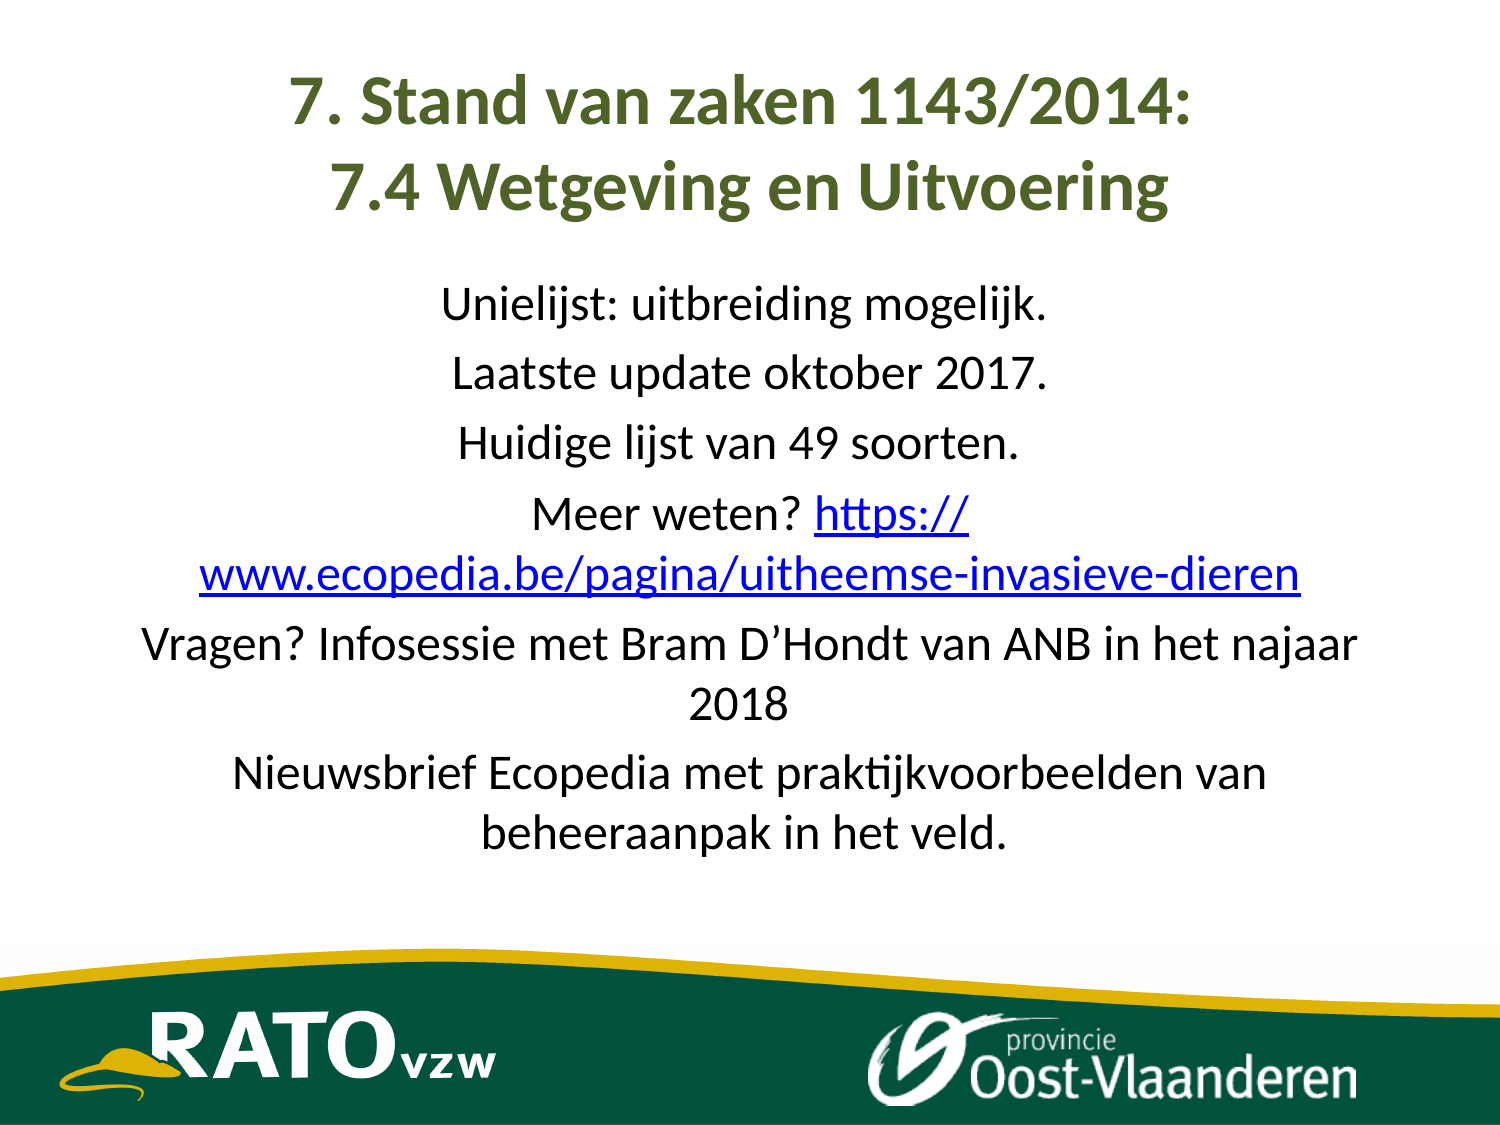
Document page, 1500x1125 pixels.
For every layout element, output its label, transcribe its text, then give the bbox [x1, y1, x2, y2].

picture [0, 943, 1500, 1125]
list Unielijst: uitbreiding mogelijk. Laatste update oktober 2017. Huidige lijst van 49 soorten. Meer weten? https://www.ecopedia.be/pagina/uitheemse-invasieve-dieren Vragen? Infosessie met Bram D’Hondt van ANB in het najaar 2018 Nieuwsbrief Ecopedia met praktijkvoorbeelden van beheeraanpak in het veld. [75, 262, 1425, 1005]
title 7. Stand van zaken 1143/2014: 7.4 Wetgeving en Uitvoering [75, 45, 1425, 233]
